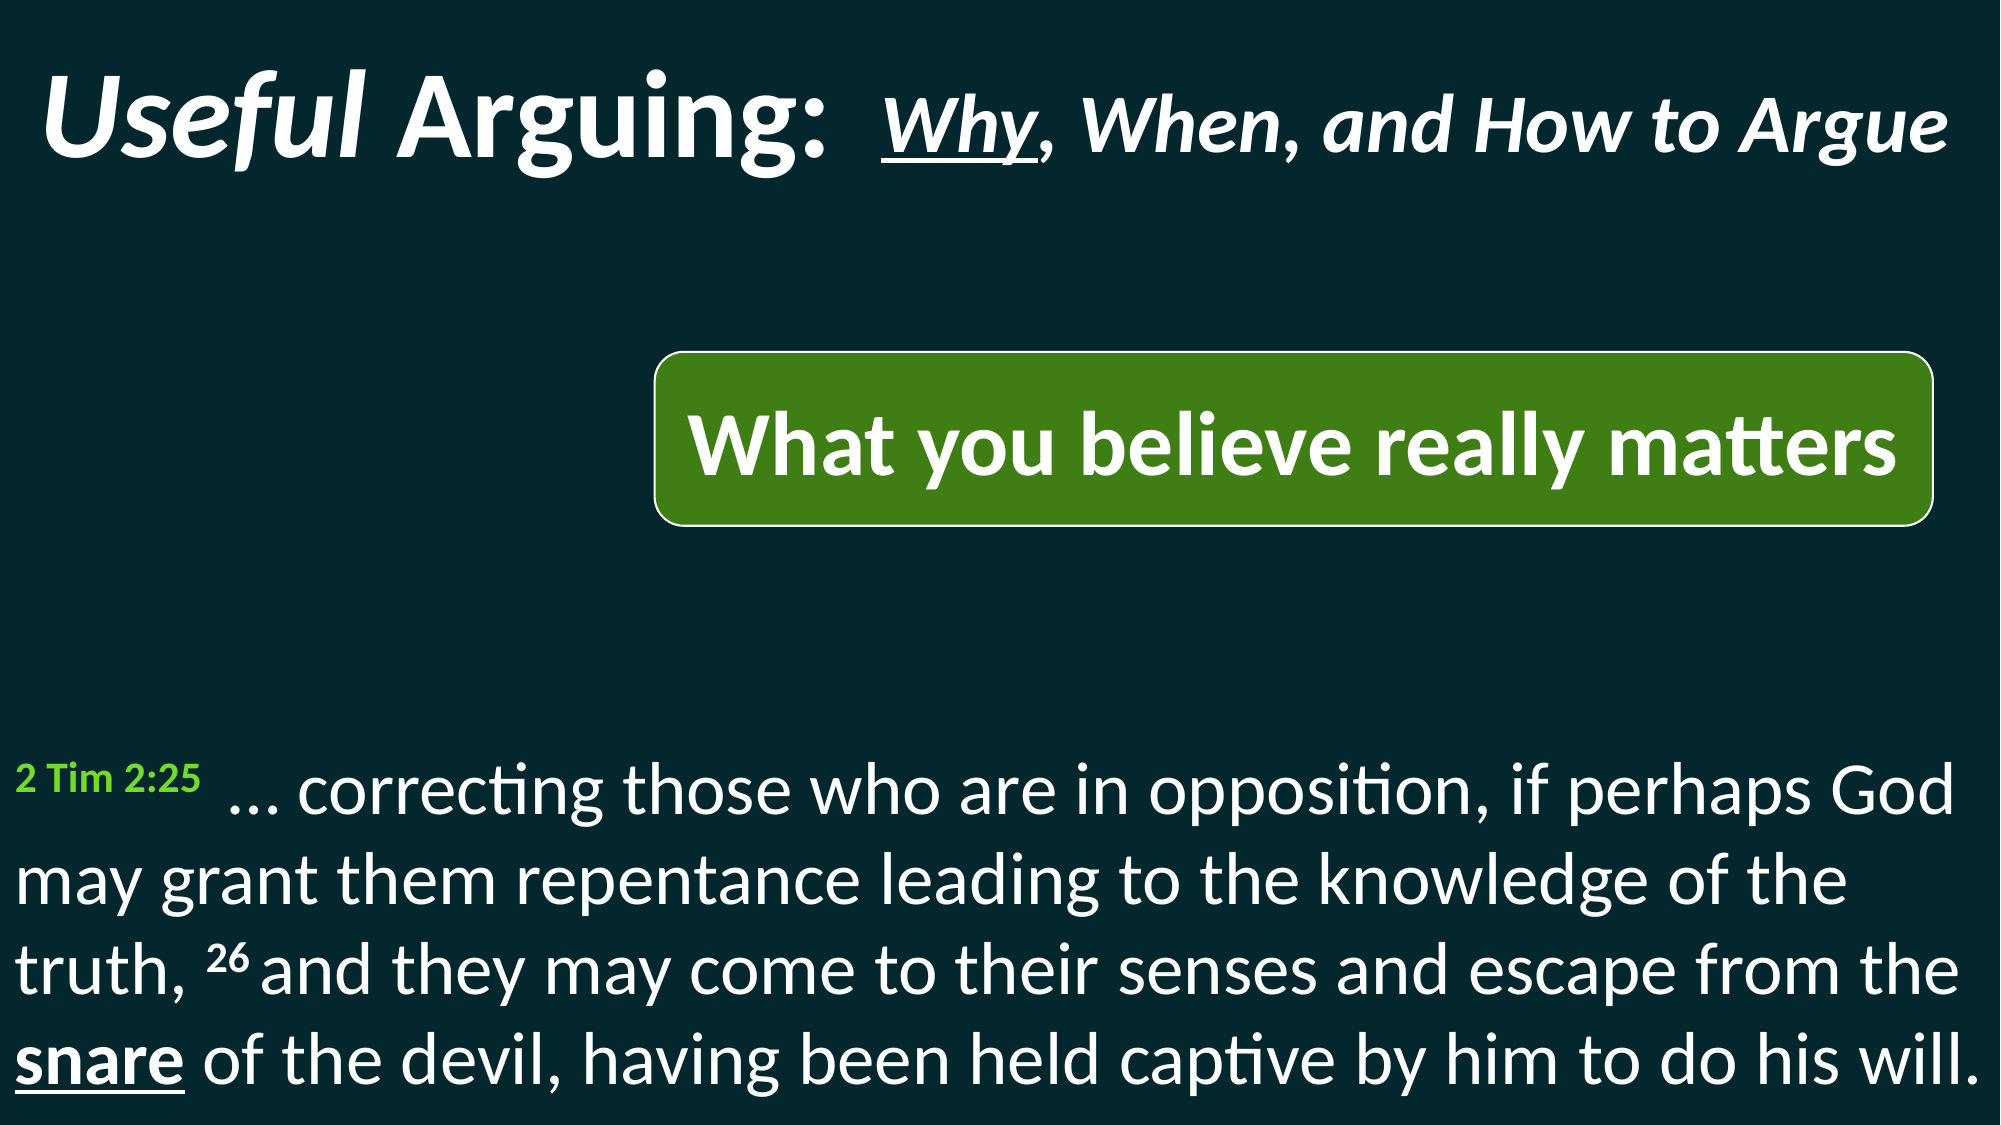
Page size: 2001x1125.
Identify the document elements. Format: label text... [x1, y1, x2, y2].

text_box Useful Arguing: [4, 24, 868, 190]
text_box 2 Tim 2:25 … correcting those who are in opposition, if perhaps God may grant them repentance leading to the knowledge of the truth, 26 and they may come to their senses and escape from the snare of the devil, having been held captive by him to do his will. [0, 714, 2000, 1125]
text_box What you believe really matters [653, 350, 1934, 527]
text_box Why, When, and How to Argue [846, 61, 1984, 177]
